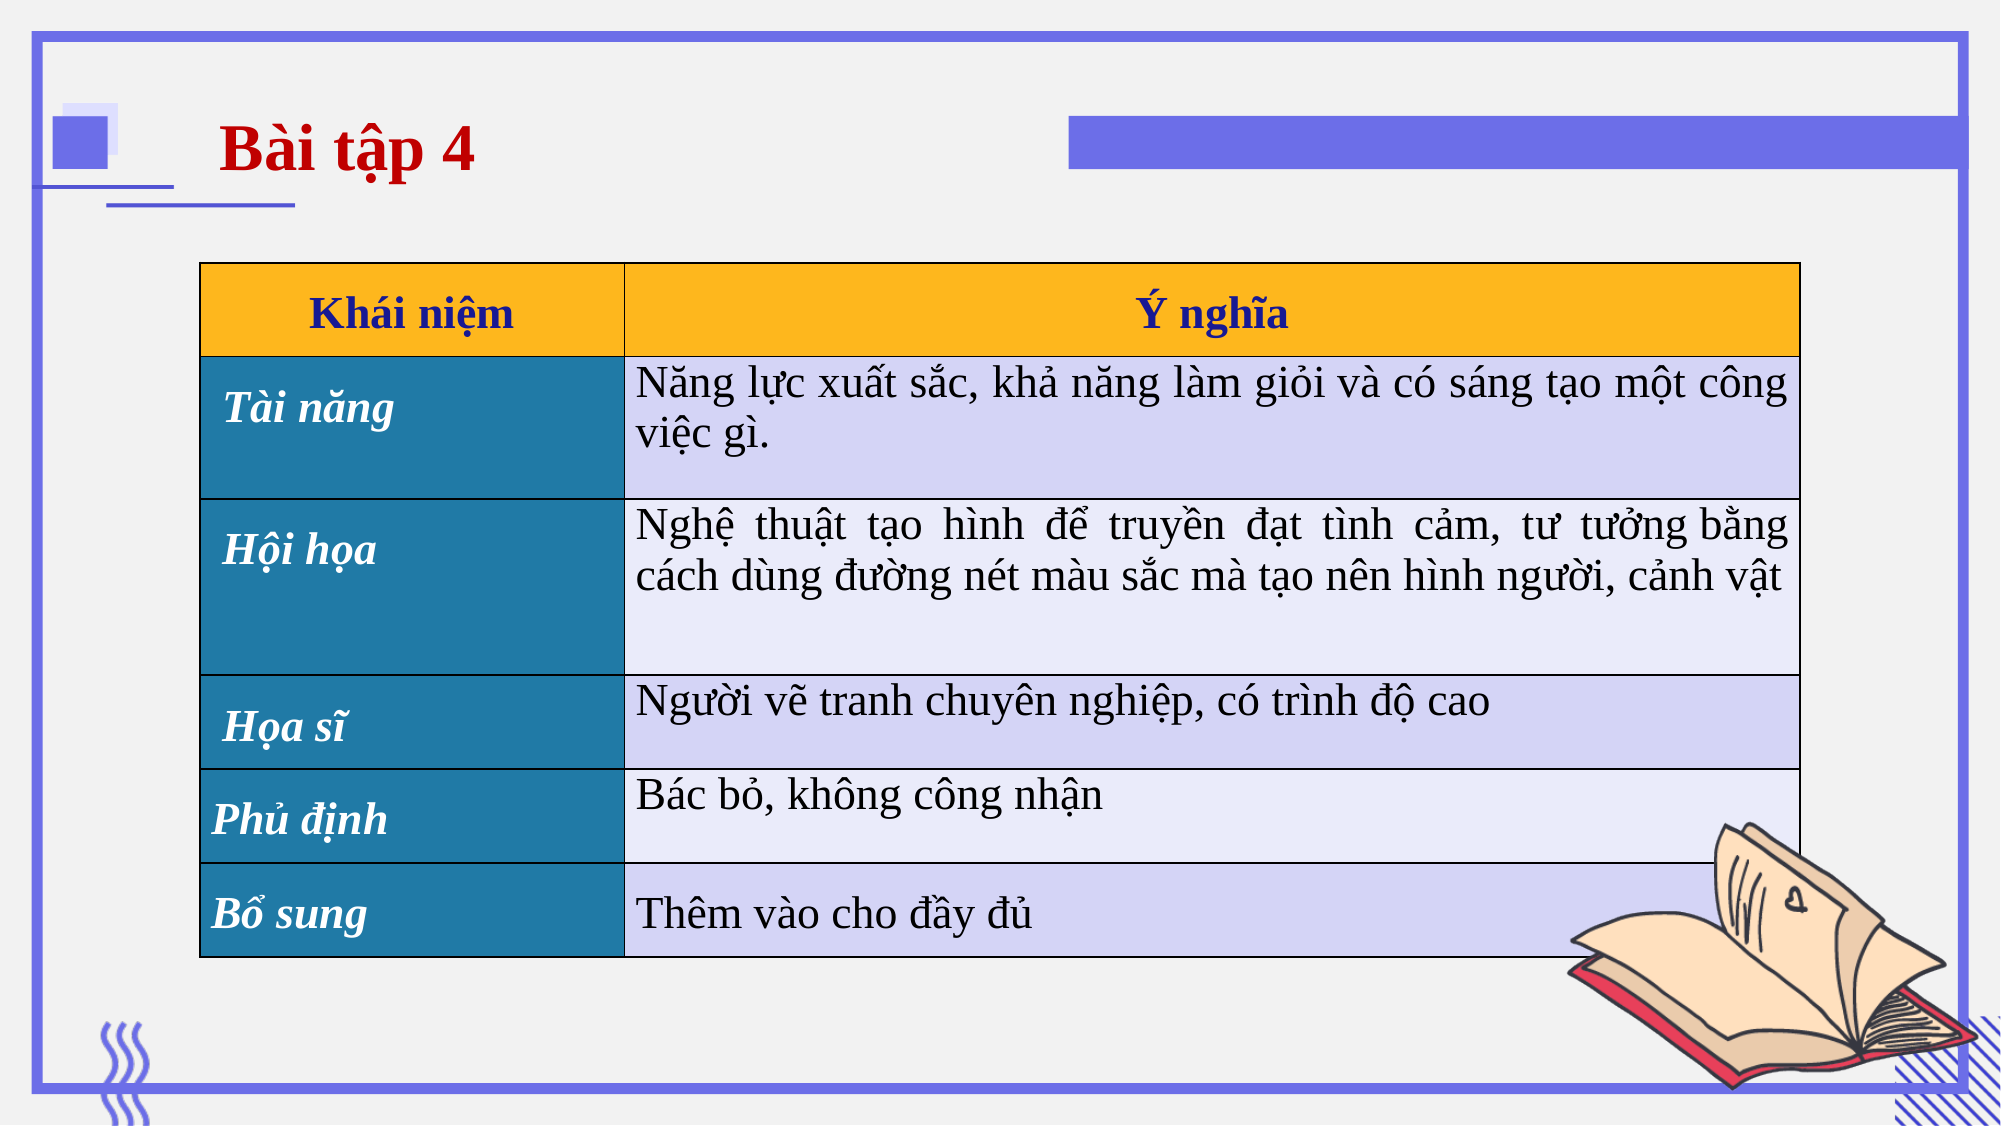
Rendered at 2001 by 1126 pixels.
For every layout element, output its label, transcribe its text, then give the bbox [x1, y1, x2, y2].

table_cell Thêm vào cho đầy đủ [625, 864, 1541, 956]
picture [43, 830, 271, 1083]
table_cell Họa sĩ [201, 676, 624, 768]
text_box Bài tập 4 [0, 97, 872, 192]
table_cell Bổ sung [201, 864, 624, 956]
picture [32, 88, 357, 97]
table_cell Phủ định [201, 770, 624, 862]
table_cell Bác bỏ, không công nhận [625, 770, 1541, 862]
picture [1546, 627, 2001, 1126]
table_cell Năng lực xuất sắc, khả năng làm giỏi và có sáng tạo một công việc gì. [625, 357, 1799, 498]
picture [32, 192, 357, 233]
table_cell Hội họa [201, 500, 624, 674]
table_cell Tài năng [201, 357, 624, 498]
picture [1, 830, 271, 1125]
table_cell Nghệ thuật tạo hình để truyền đạt tình cảm, tư tưởng bằng cách dùng đường nét màu sắc mà tạo nên hình người, cảnh vật [625, 500, 1799, 674]
table_cell Người vẽ tranh chuyên nghiệp, có trình độ cao [625, 676, 1541, 768]
table_header Ý nghĩa [625, 264, 1799, 356]
table_header Khái niệm [201, 264, 624, 356]
